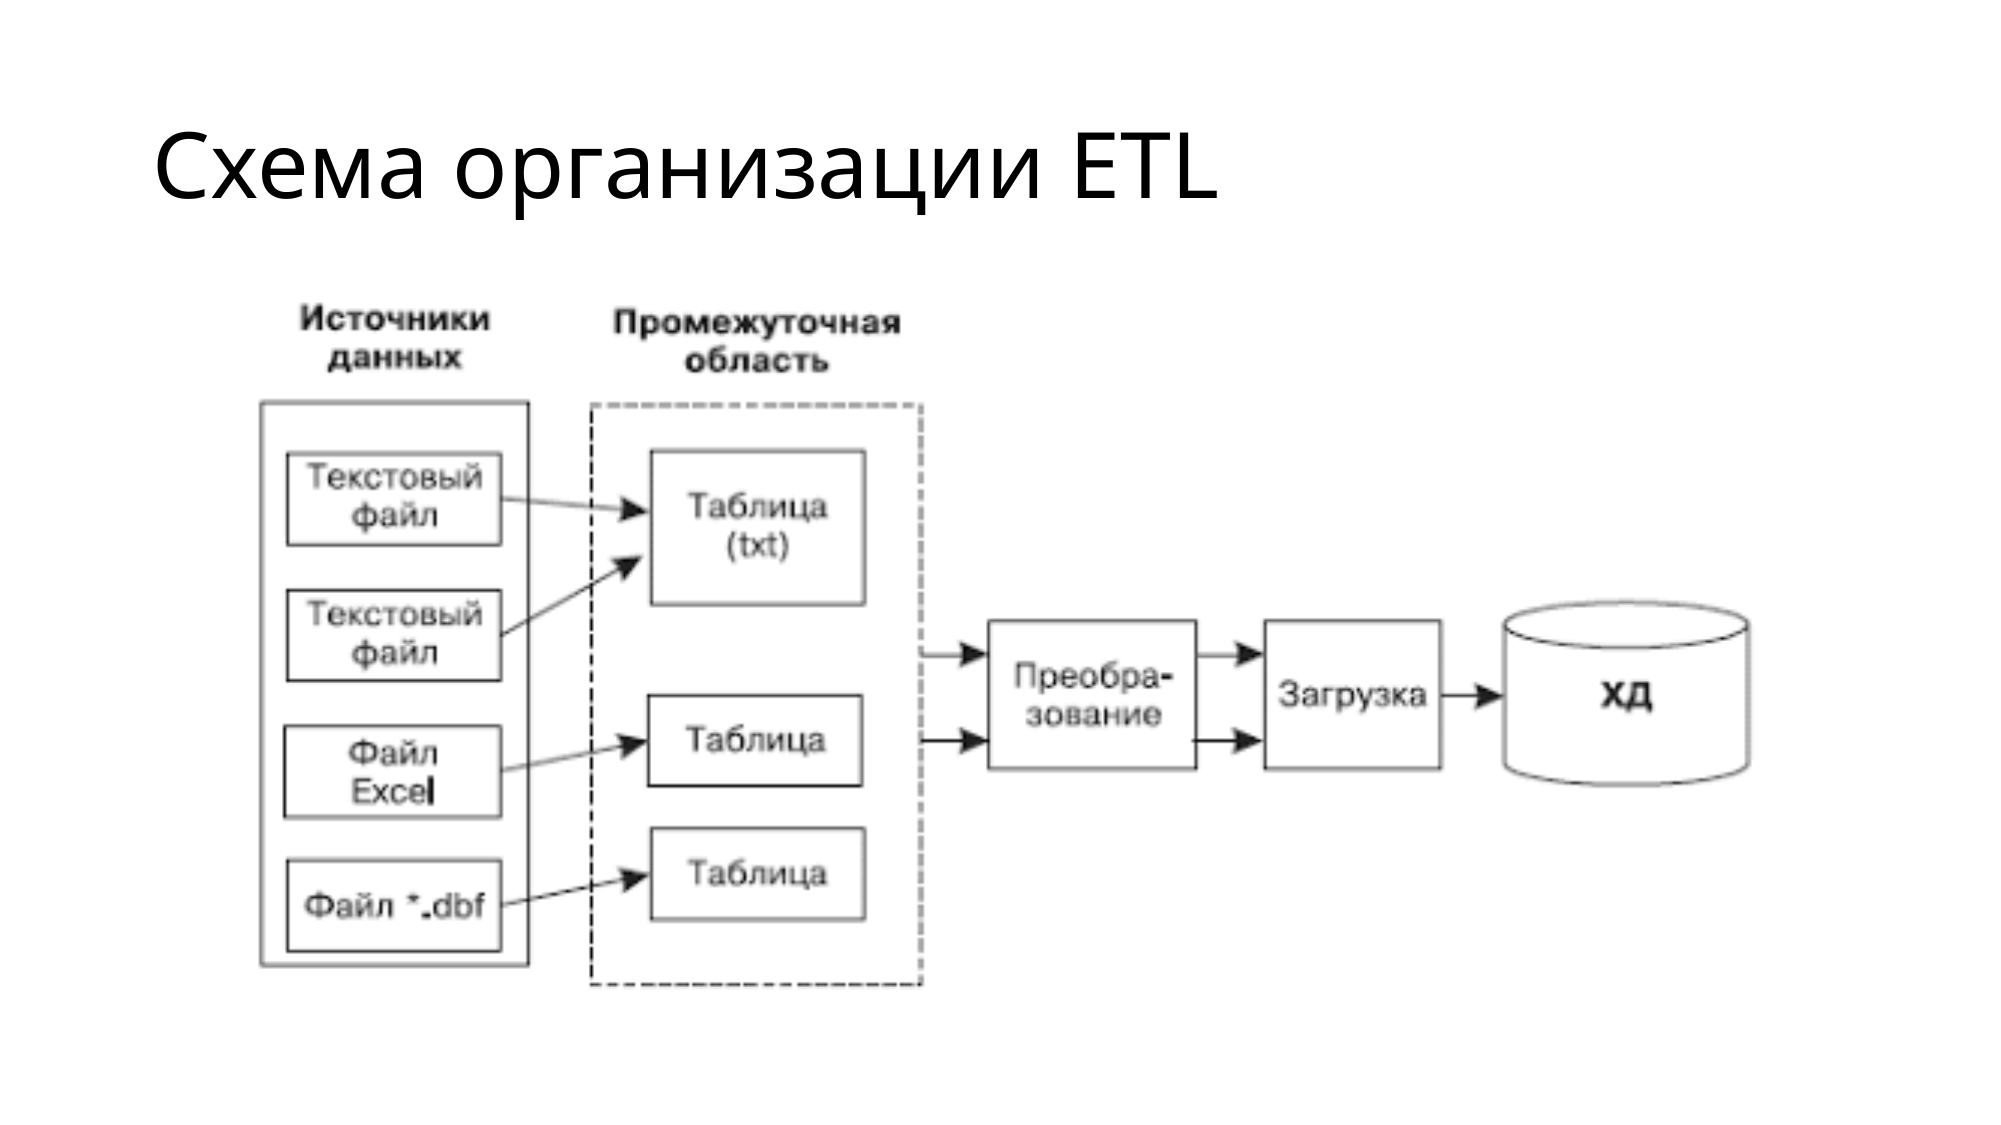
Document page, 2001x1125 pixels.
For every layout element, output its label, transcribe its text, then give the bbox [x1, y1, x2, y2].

title Схема организации ETL [137, 59, 1863, 278]
picture [230, 277, 1770, 996]
